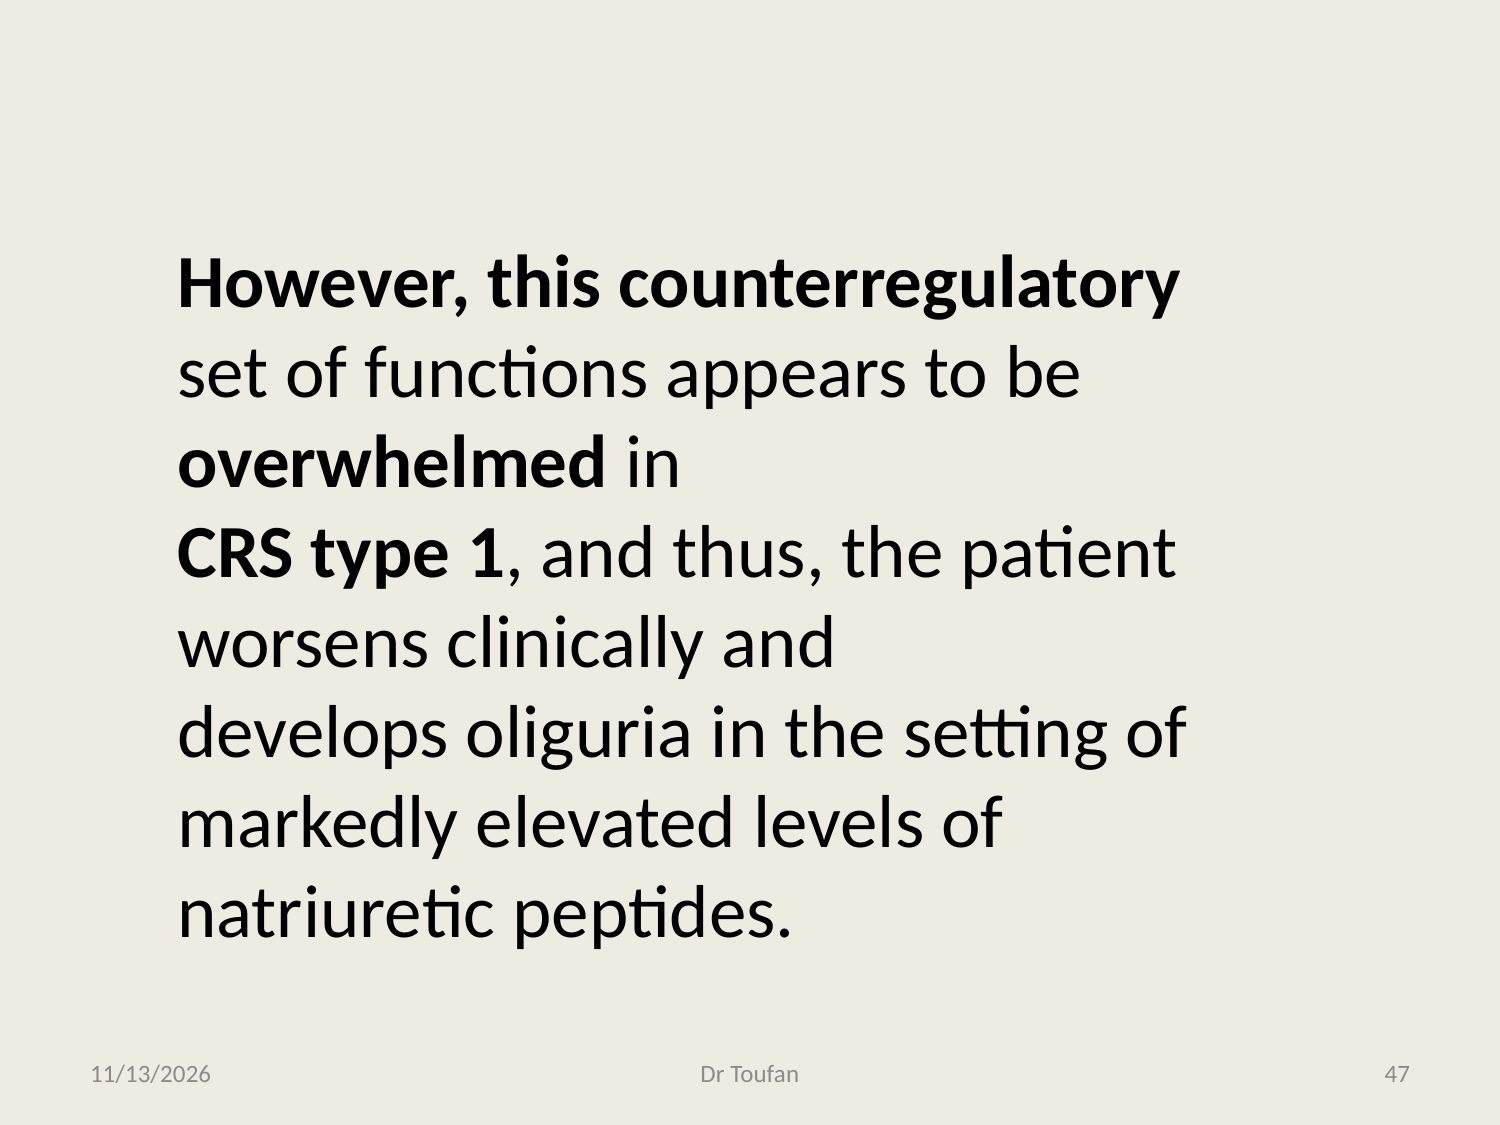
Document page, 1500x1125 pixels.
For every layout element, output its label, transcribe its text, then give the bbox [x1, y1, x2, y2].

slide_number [75, 1042, 425, 1103]
slide_number 47 [1074, 1042, 1425, 1103]
text_box However, this counterregulatory set of functions appears to be overwhelmed in CRS type 1, and thus, the patient worsens clinically and develops oliguria in the setting of markedly elevated levels of natriuretic peptides. [162, 224, 1375, 960]
footer Dr Toufan [512, 1042, 988, 1103]
